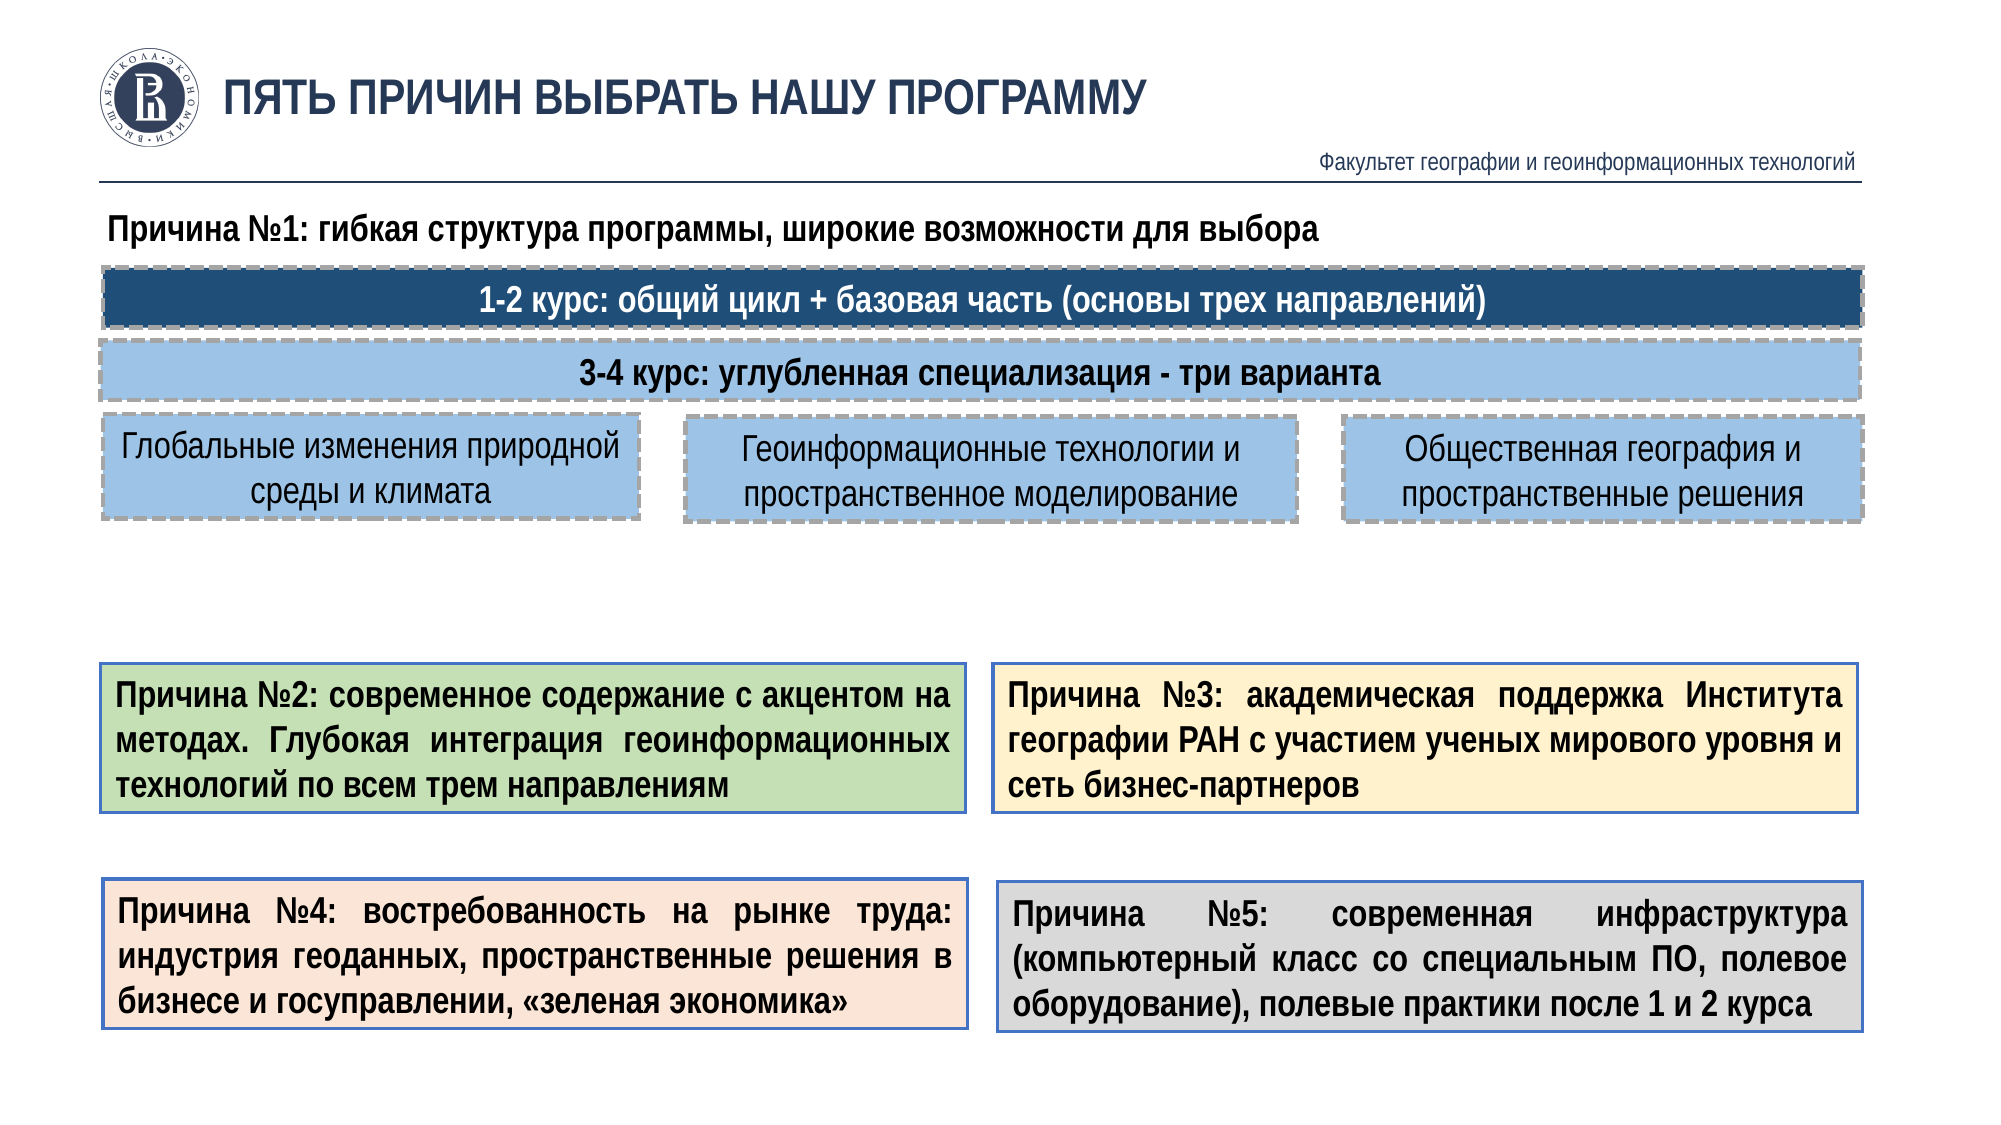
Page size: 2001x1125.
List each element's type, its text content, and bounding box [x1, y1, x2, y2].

text_box Геоинформационные технологии и пространственное моделирование [685, 416, 1298, 522]
text_box 1-2 курс: общий цикл + базовая часть (основы трех направлений) [102, 267, 1863, 329]
text_box Глобальные изменения природной среды и климата [102, 413, 640, 520]
picture [100, 47, 199, 147]
text_box Общественная география и пространственные решения [1342, 416, 1864, 522]
text_box 3-4 курс: углубленная специализация - три варианта [100, 339, 1861, 401]
text_box Причина №2: современное содержание с акцентом на методах. Глубокая интеграция геоинформационных технологий по всем трем направлениям [100, 662, 966, 814]
text_box Пять причин выбрать нашу программу [218, 59, 1959, 135]
text_box smartbabr.com [981, 675, 992, 731]
text_box Причина №5: современная инфраструктура (компьютерный класс со специальным ПО, полевое оборудование), полевые практики после 1 и 2 курса [997, 880, 1863, 1032]
text_box Причина №4: востребованность на рынке труда: индустрия геоданных, пространственные решения в бизнесе и госуправлении, «зеленая экономика» [102, 878, 969, 1030]
text_box Причина №3: академическая поддержка Института географии РАН с участием ученых мирового уровня и сеть бизнес-партнеров [992, 662, 1859, 814]
text_box Факультет географии и геоинформационных технологий [930, 139, 1863, 182]
text_box [97, 196, 2000, 286]
text_box Причина №1: гибкая структура программы, широкие возможности для выбора [92, 196, 1621, 256]
